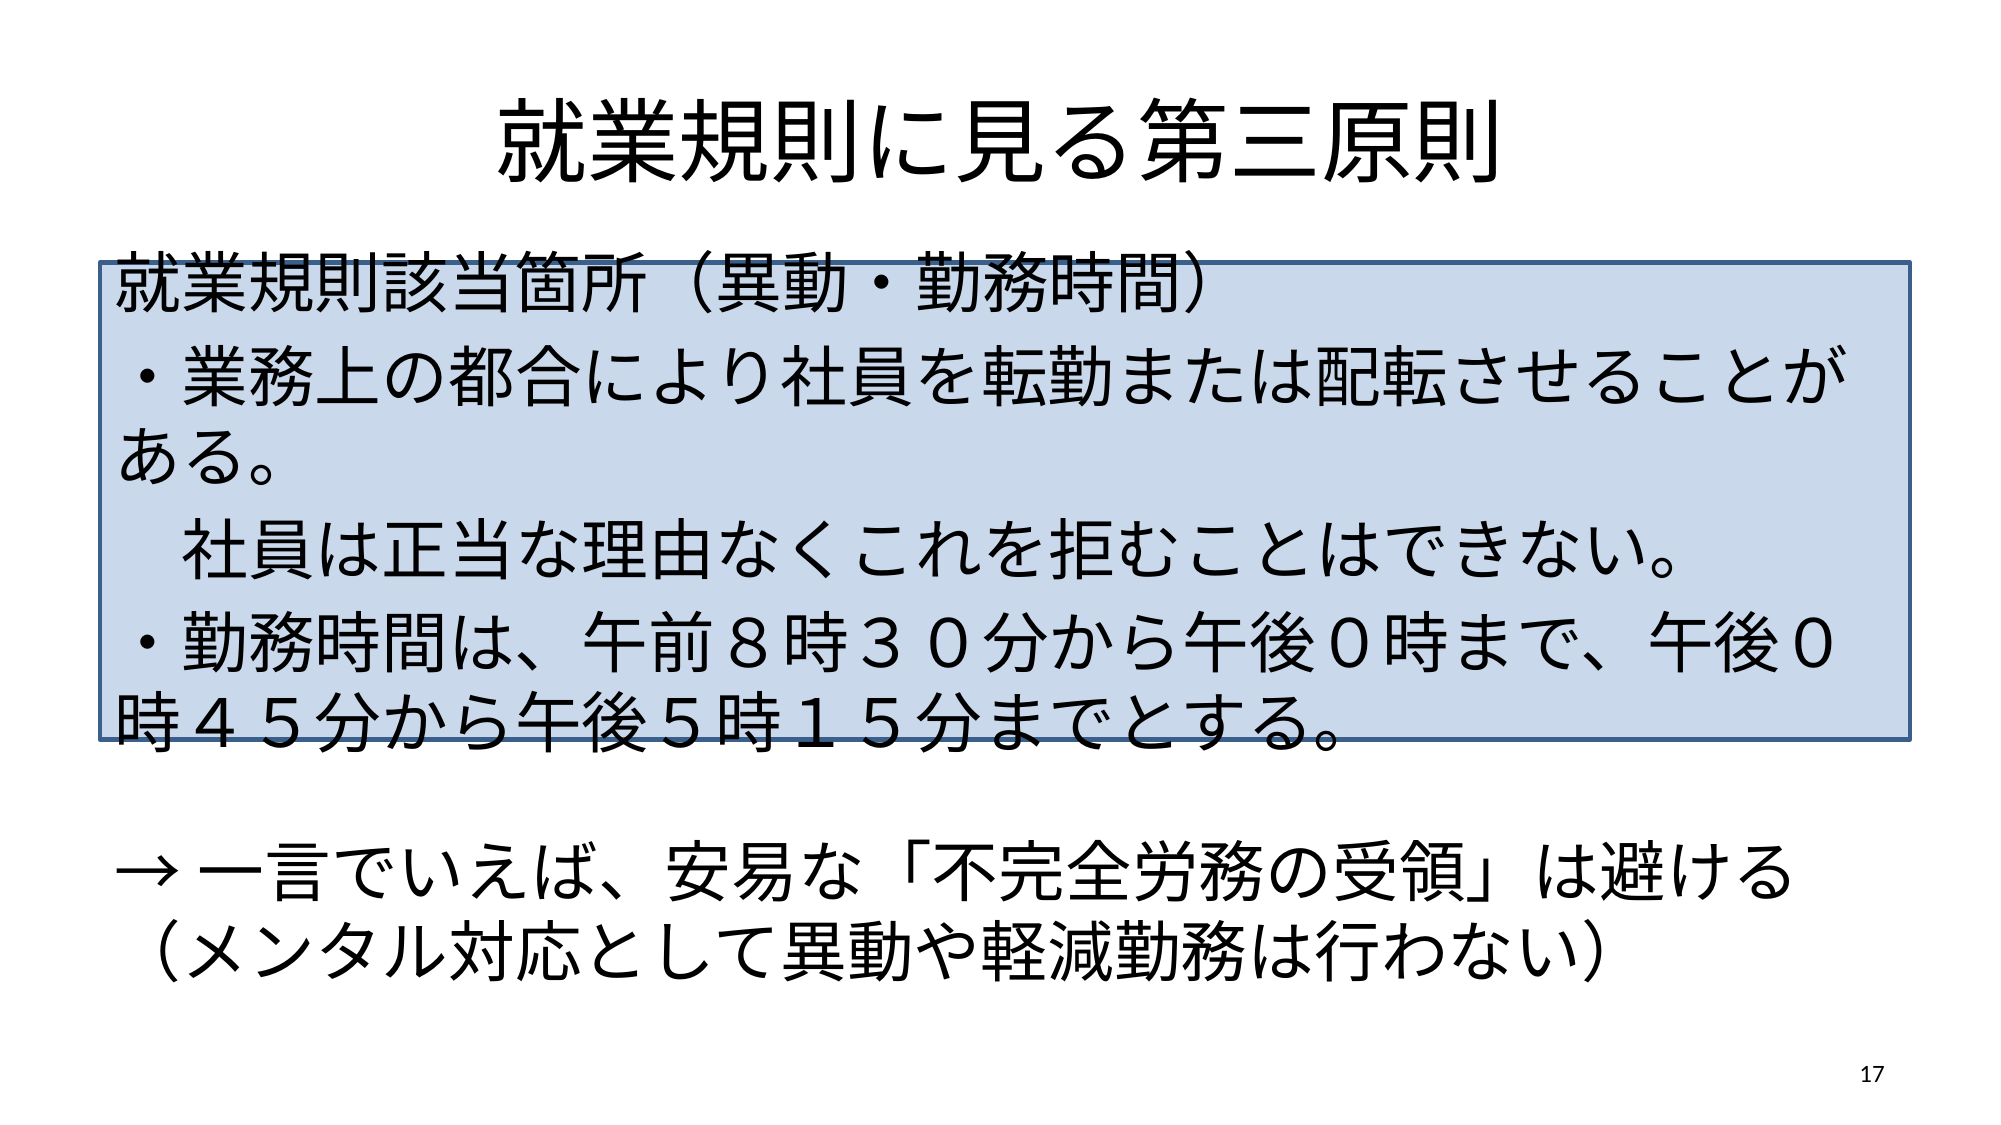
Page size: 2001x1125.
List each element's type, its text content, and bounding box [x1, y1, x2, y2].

slide_number 17 [1433, 1042, 1900, 1103]
text_box 就業規則該当箇所（異動・勤務時間） ・業務上の都合により社員を転勤または配転させることがある。 社員は正当な理由なくこれを拒むことはできない。 ・勤務時間は、午前８時３０分から午後０時まで、午後０時４５分から午後５時１５分までとする。 [98, 260, 1912, 742]
title 就業規則に見る第三原則 [99, 45, 1900, 233]
list →一言でいえば、安易な「不完全労務の受領」は避ける（メンタル対応として異動や軽減勤務は行わない） [99, 742, 1900, 1005]
